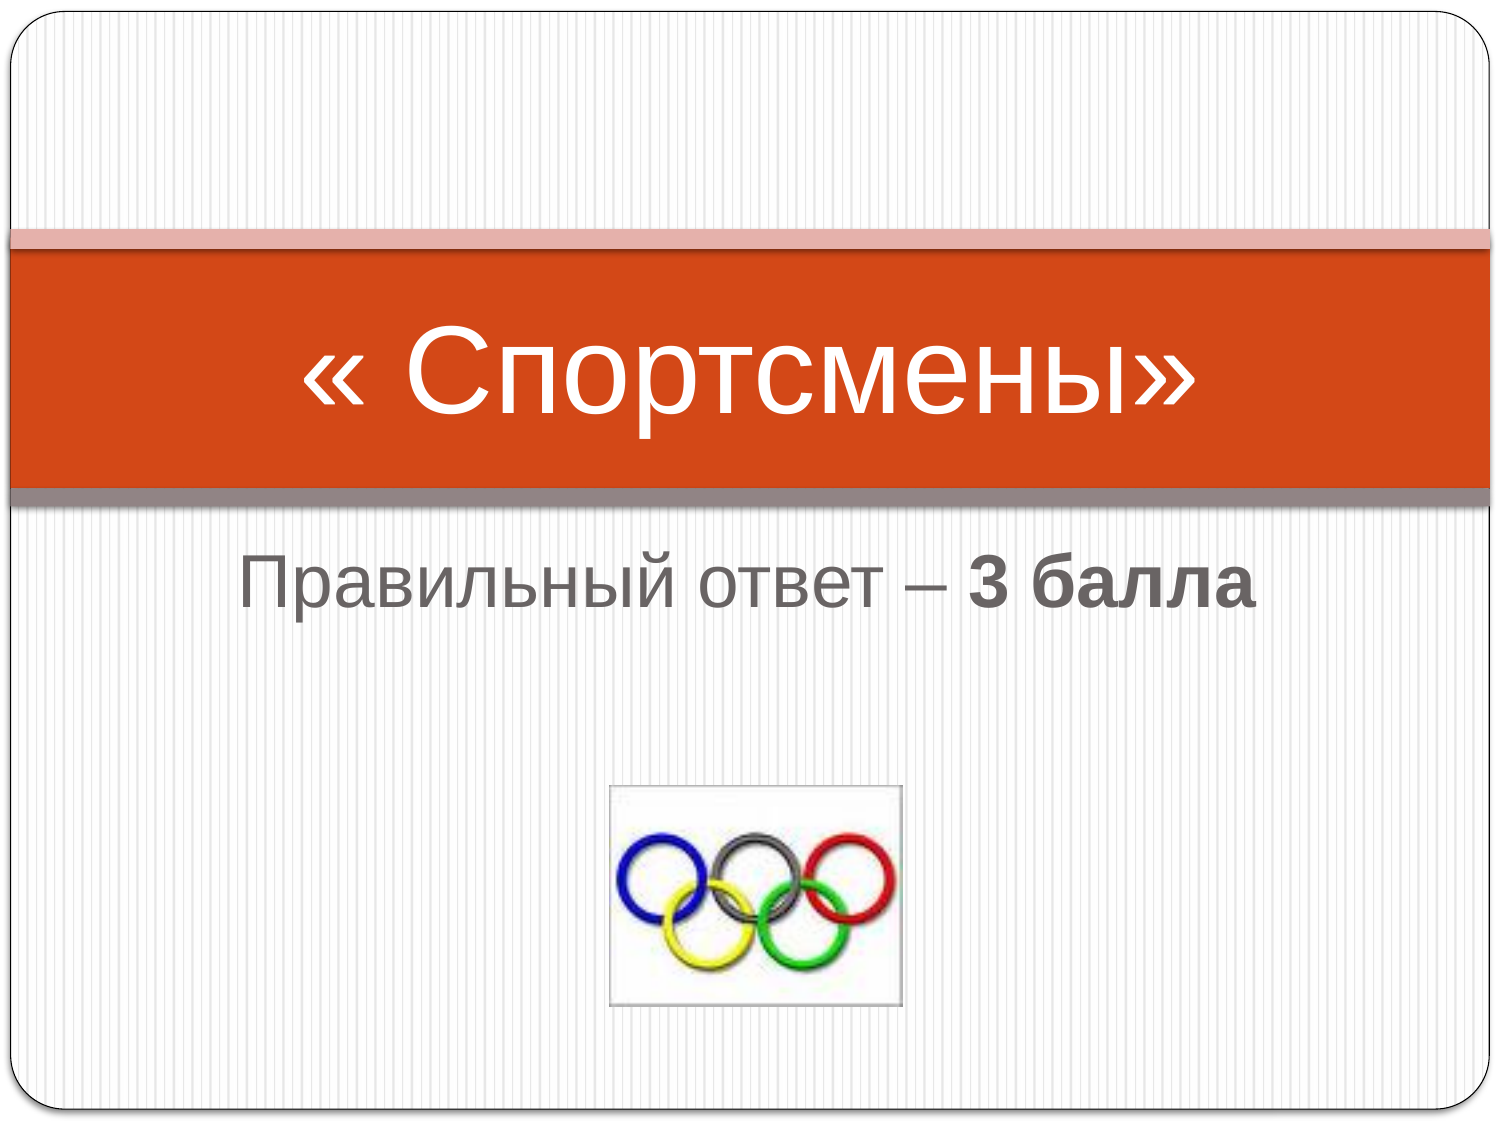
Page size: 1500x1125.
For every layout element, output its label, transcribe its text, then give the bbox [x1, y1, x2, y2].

title « Спортсмены» [75, 247, 1425, 489]
picture [609, 788, 903, 1007]
subtitle Правильный ответ – 3 балла [171, 525, 1323, 788]
